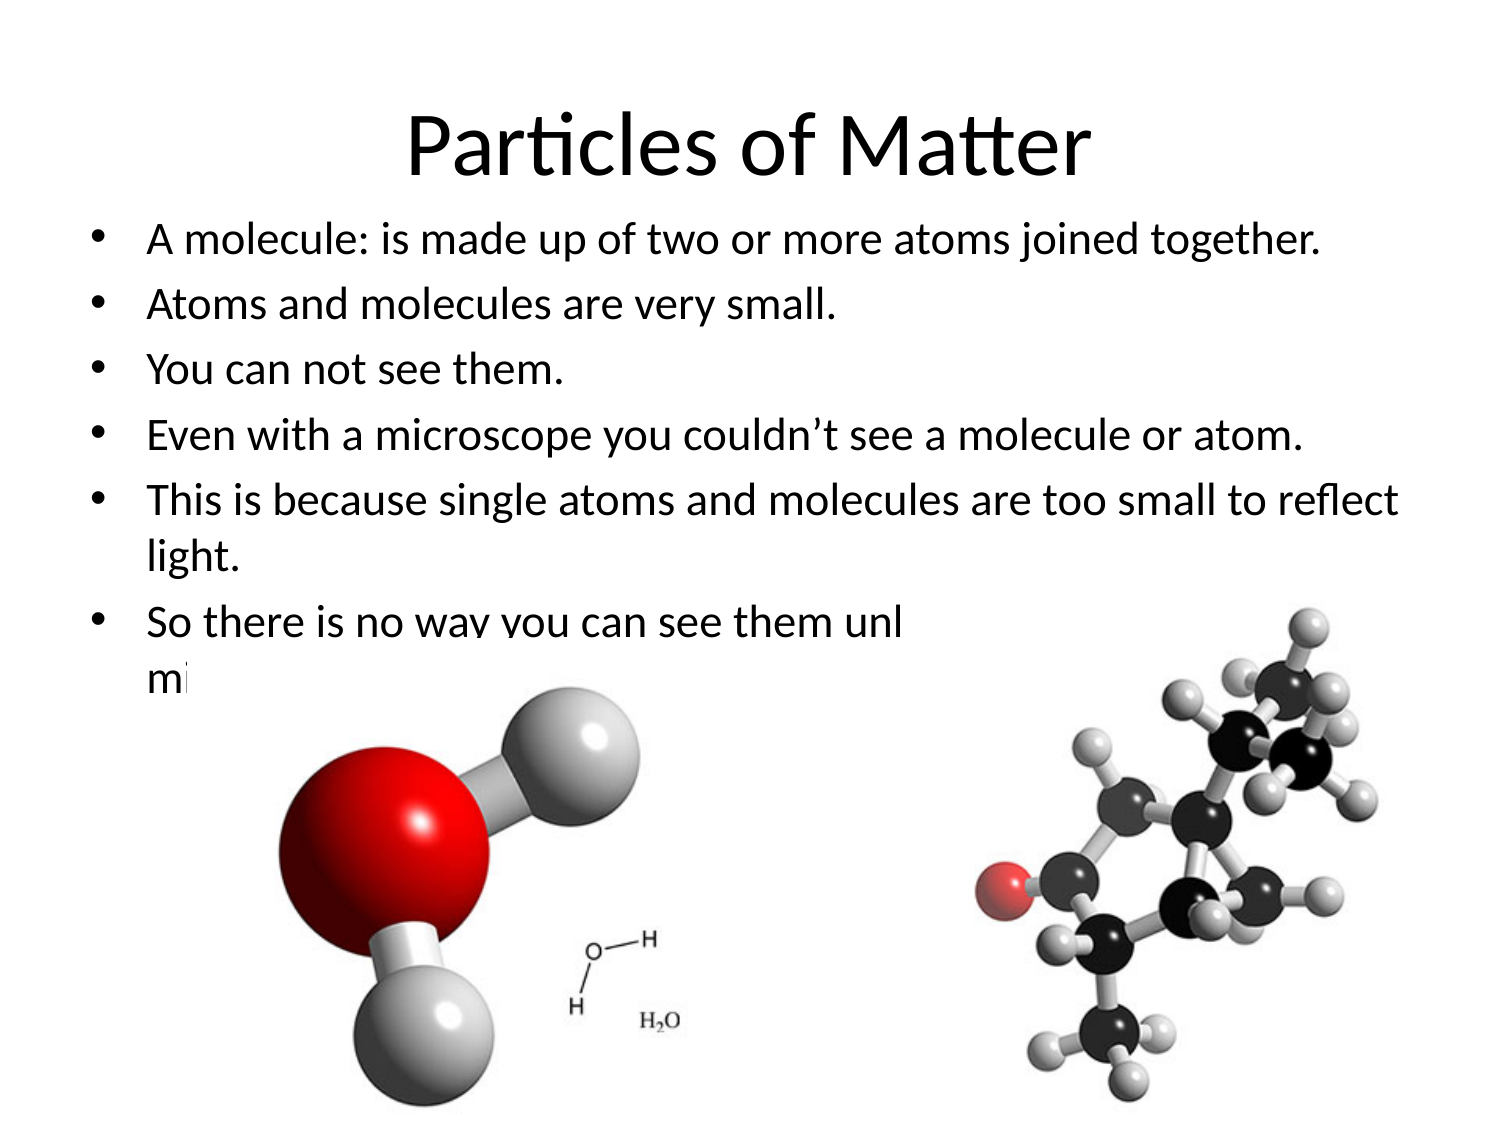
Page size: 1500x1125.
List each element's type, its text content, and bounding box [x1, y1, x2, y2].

picture [899, 601, 1446, 1125]
list A molecule: is made up of two or more atoms joined together. Atoms and molecules are very small. You can not see them. Even with a microscope you couldn’t see a molecule or atom. This is because single atoms and molecules are too small to reflect light. So there is no way you can see them unless you use a special microscope. [75, 200, 1425, 713]
title Particles of Matter [75, 45, 1425, 200]
picture [187, 638, 733, 1125]
